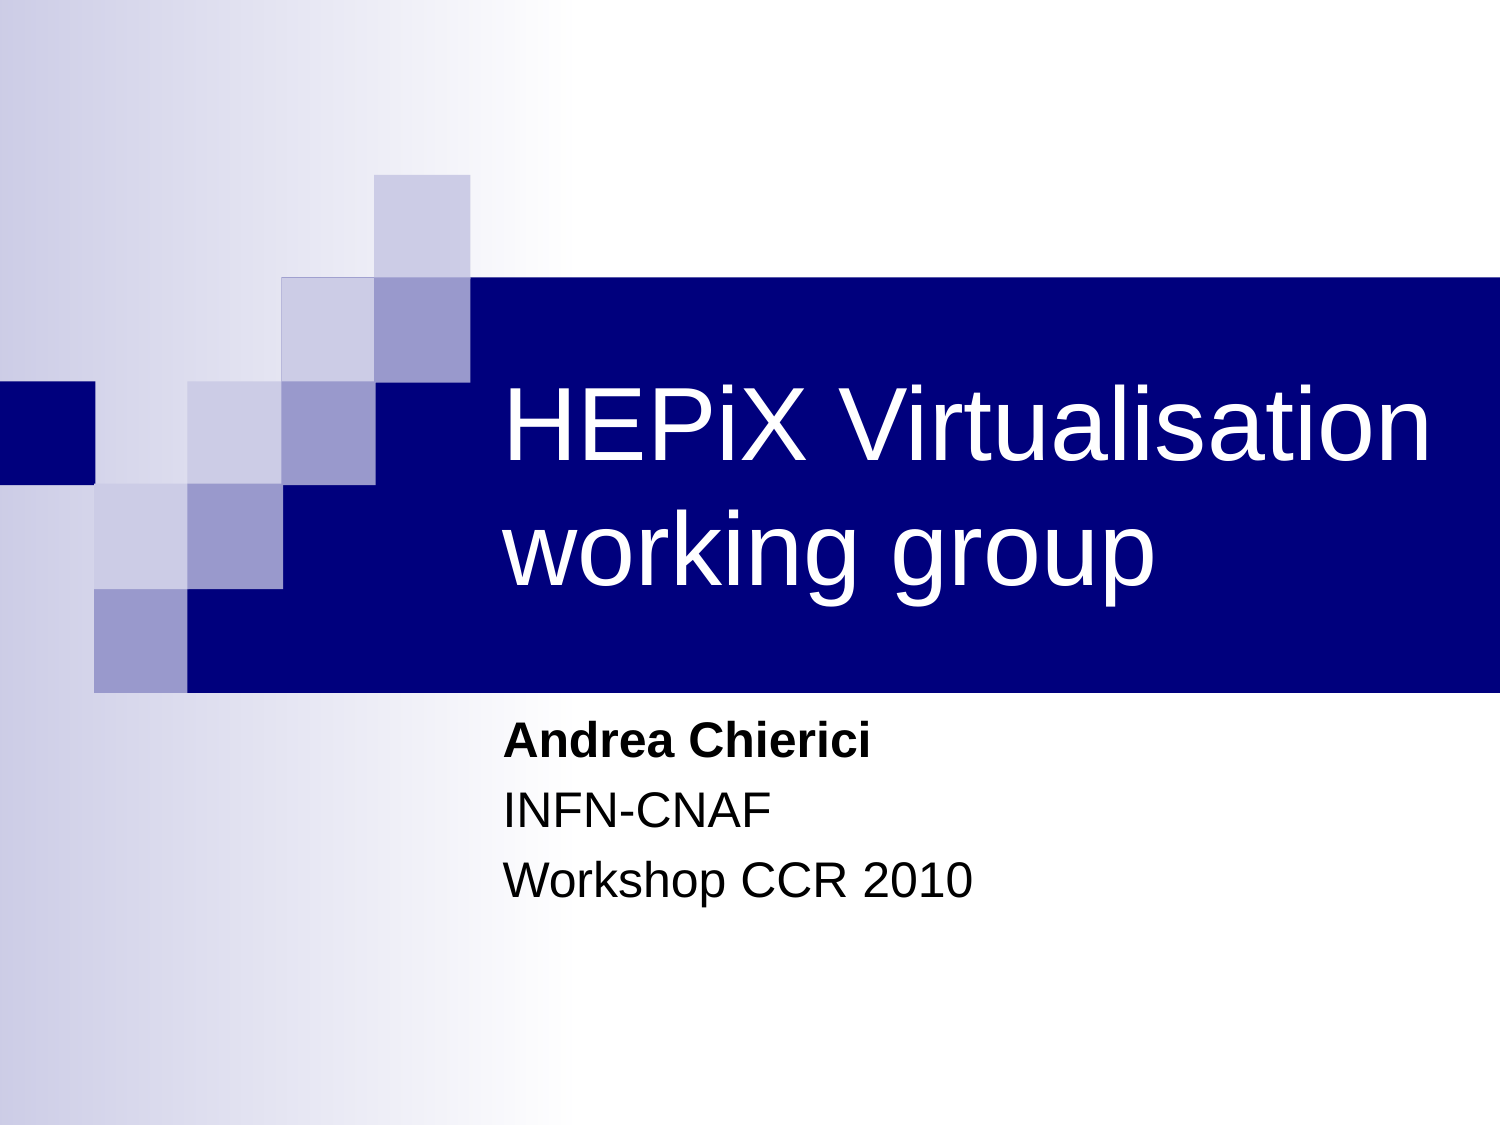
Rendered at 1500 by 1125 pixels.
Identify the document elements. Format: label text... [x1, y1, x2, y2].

subtitle Andrea Chierici INFN-CNAF Workshop CCR 2010 [487, 699, 1476, 988]
title HEPiX Virtualisation working group [487, 299, 1476, 663]
